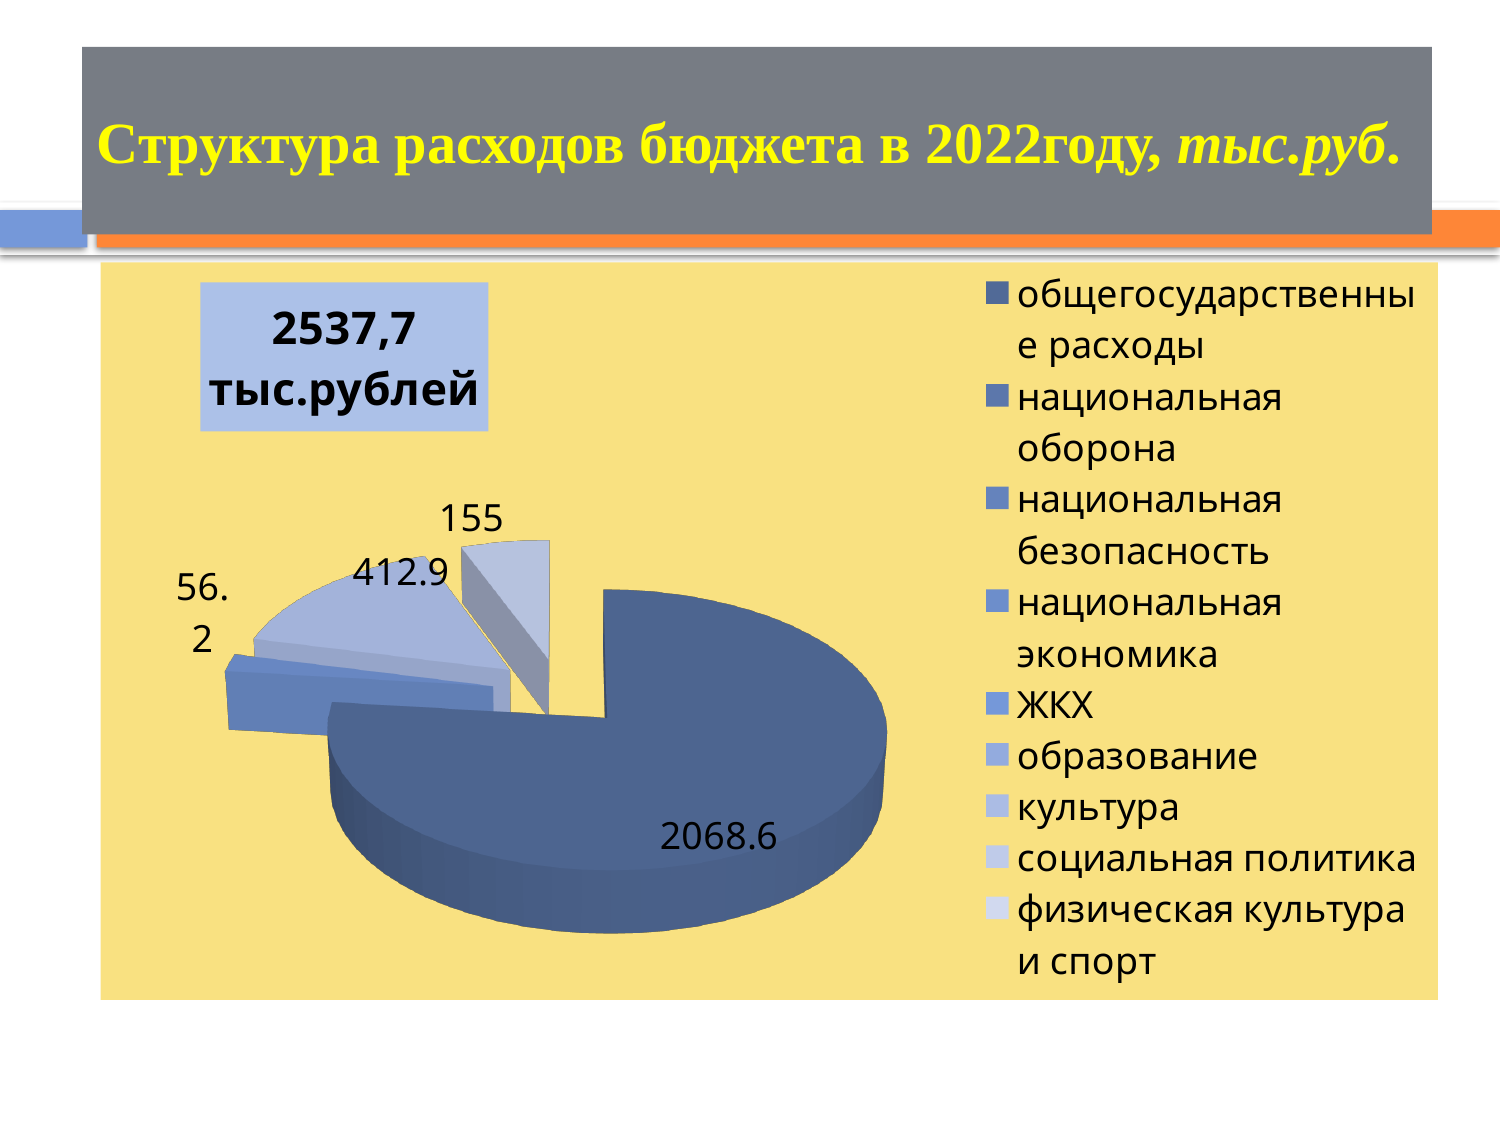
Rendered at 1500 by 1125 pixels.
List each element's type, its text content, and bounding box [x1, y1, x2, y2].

chart [100, 262, 1439, 1001]
title Структура расходов бюджета в 2022году, тыс.руб. [82, 46, 1432, 235]
